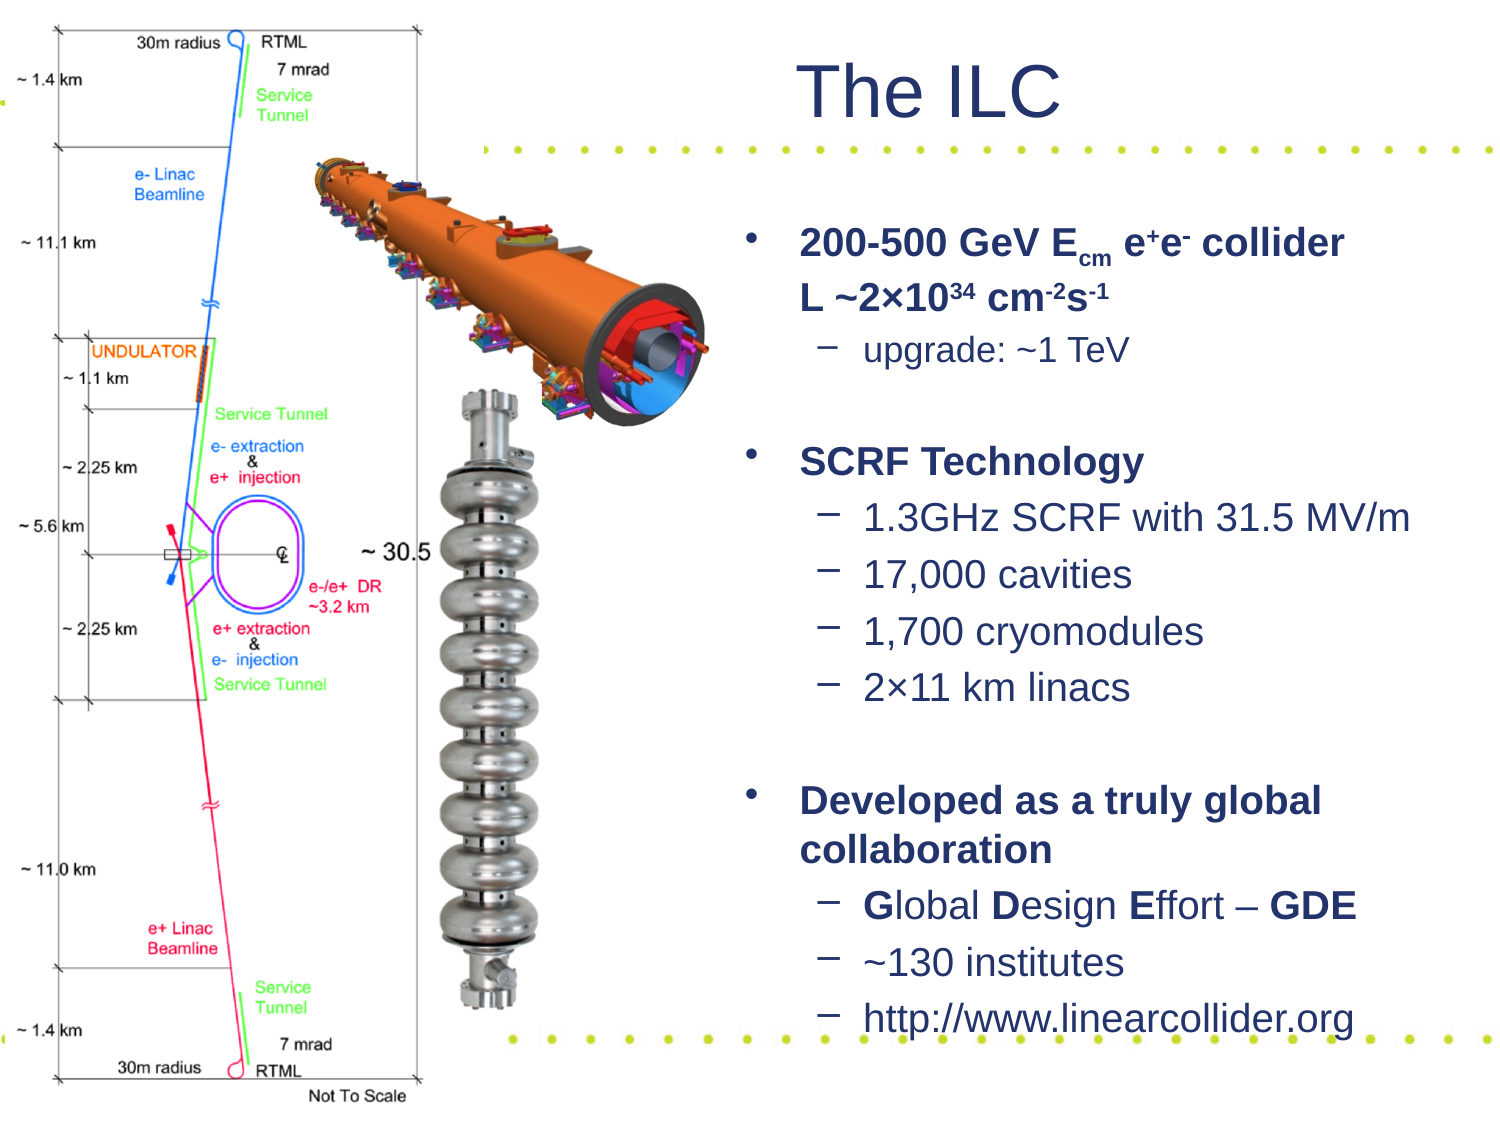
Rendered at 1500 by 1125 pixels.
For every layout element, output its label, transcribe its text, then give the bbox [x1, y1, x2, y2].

picture [1376, 137, 1500, 163]
list 200-500 GeV Ecm e+e- collider L ~2×1034 cm-2s-1 upgrade: ~1 TeV SCRF Technology 1.3GHz SCRF with 31.5 MV/m 17,000 cavities 1,700 cryomodules 2×11 km linacs Developed as a truly global collaboration Global Design Effort – GDE ~130 institutes http://www.linearcollider.org [729, 207, 1460, 1050]
title The ILC [484, 12, 1376, 163]
picture [0, 1, 1500, 1124]
